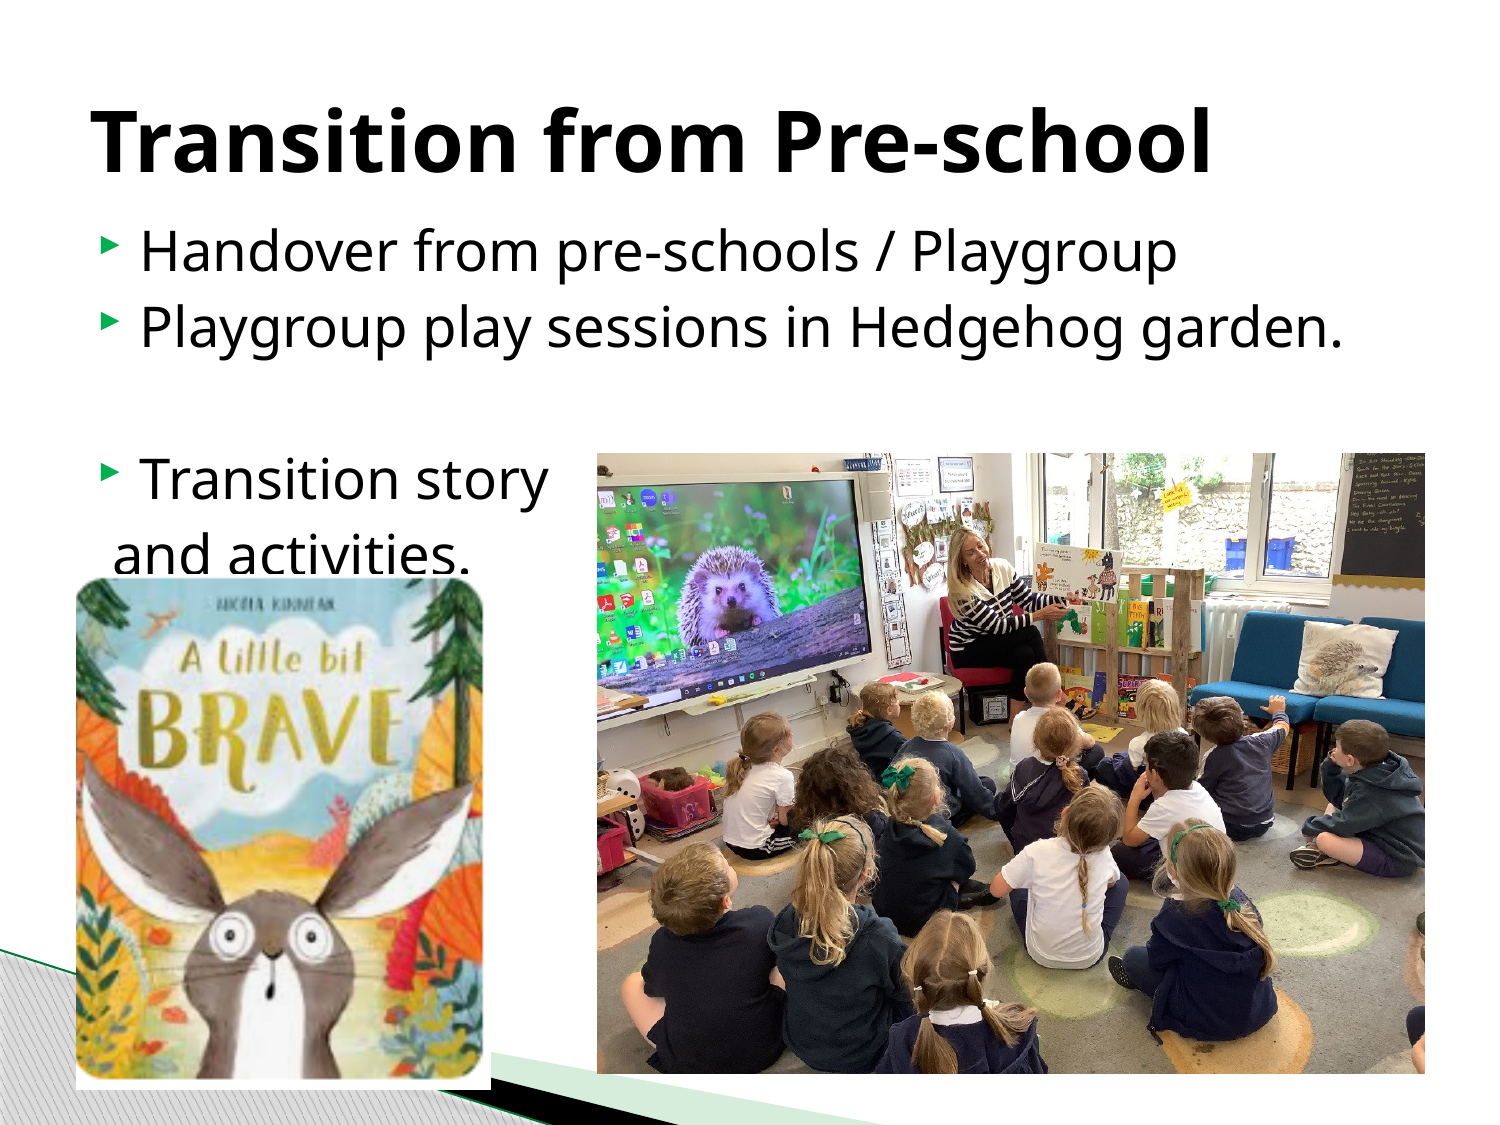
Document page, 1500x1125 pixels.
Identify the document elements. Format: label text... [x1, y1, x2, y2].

picture [597, 452, 1426, 1074]
title Transition from Pre-school [75, 45, 1425, 233]
picture [75, 573, 491, 1090]
list Handover from pre-schools / Playgroup Playgroup play sessions in Hedgehog garden. Transition story and activities. [64, 208, 1425, 764]
